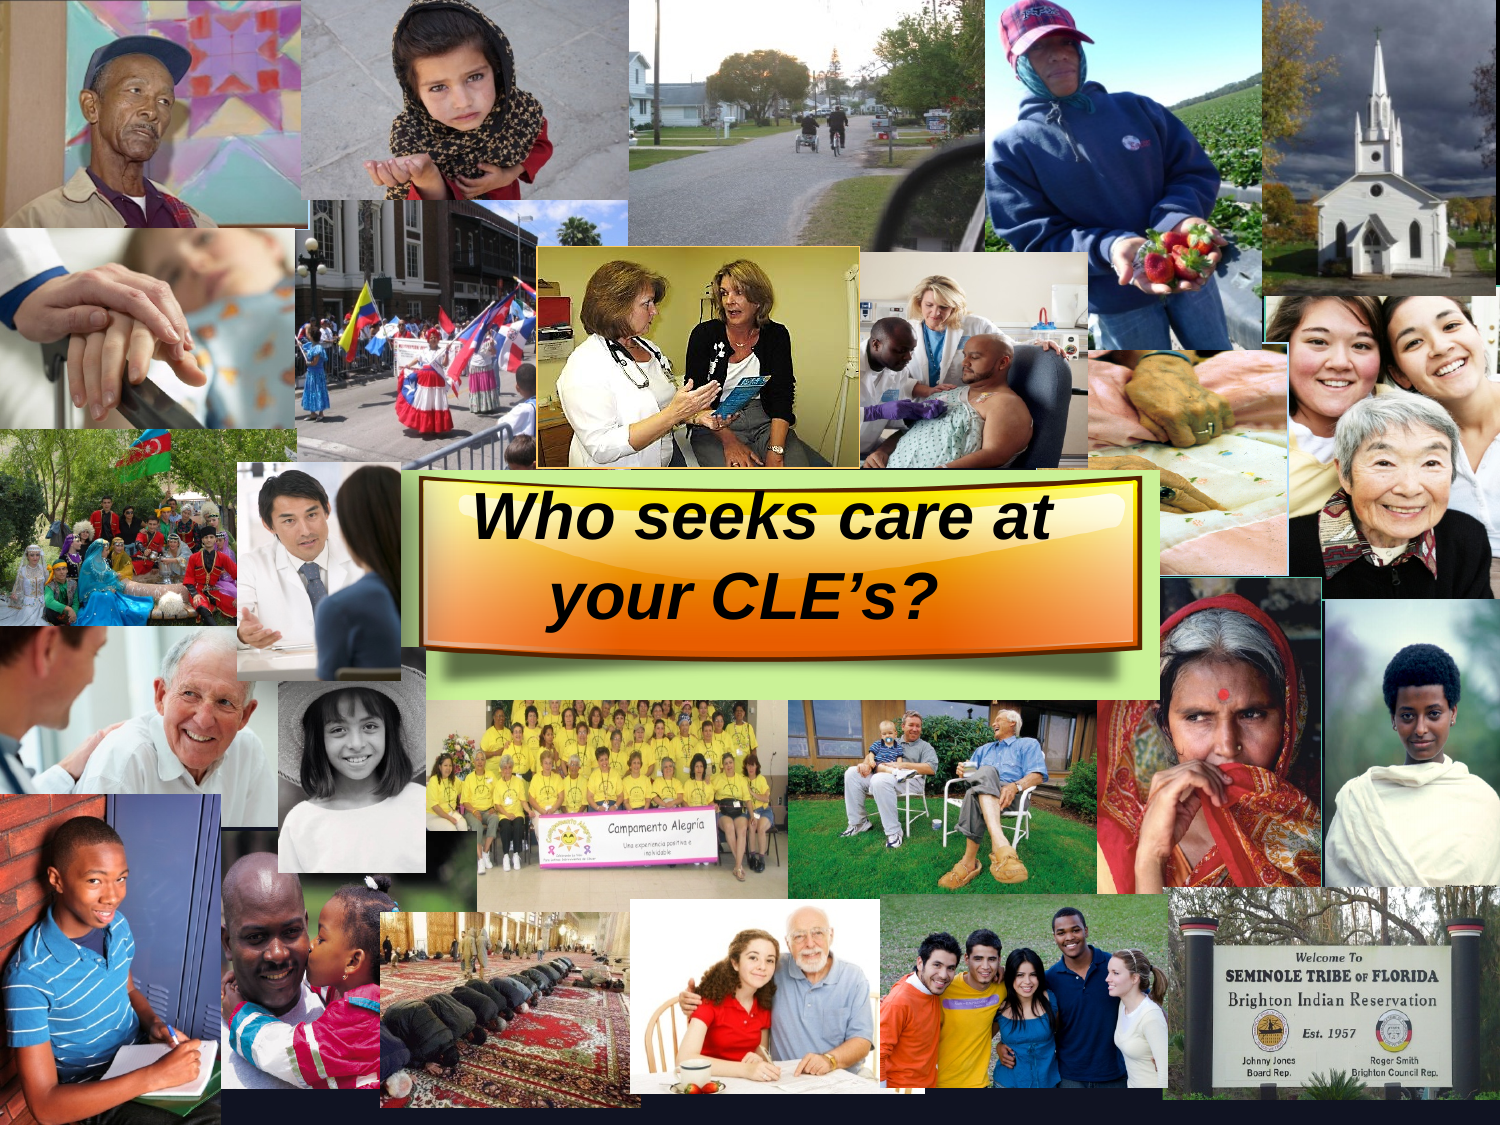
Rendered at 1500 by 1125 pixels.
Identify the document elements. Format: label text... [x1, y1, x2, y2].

picture [0, 0, 1500, 1125]
footer CDMeade8-17-17 [919, 1096, 1038, 1103]
